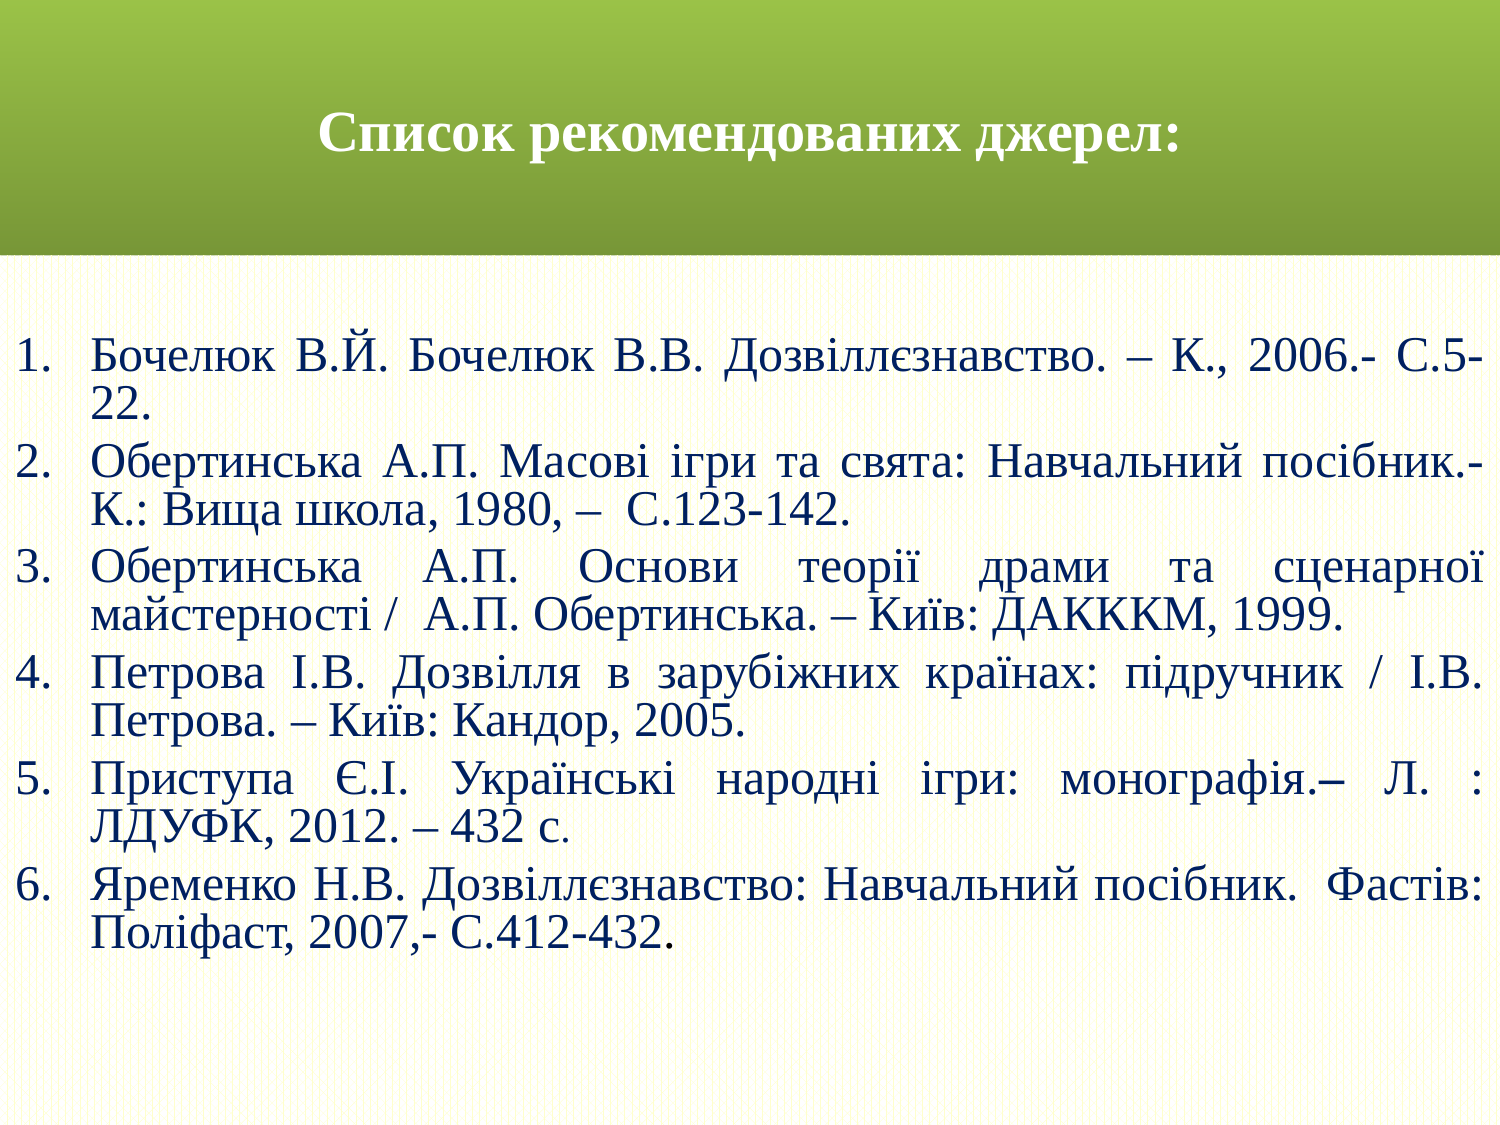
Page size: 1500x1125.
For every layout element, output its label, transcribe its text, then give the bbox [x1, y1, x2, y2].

list Бочелюк В.Й. Бочелюк В.В. Дозвіллєзнавство. – К., 2006.- С.5-22. Обертинська А.П. Масові ігри та свята: Навчальний посібник.- К.: Вища школа, 1980, – С.123-142. Обертинська А.П. Основи теорії драми та сценарної майстерності / А.П. Обертинська. – Київ: ДАКККМ, 1999. Петрова І.В. Дозвілля в зарубіжних країнах: підручник / І.В. Петрова. – Київ: Кандор, 2005. Приступа Є.І. Українські народні ігри: монографія.– Л. : ЛДУФК, 2012. – 432 с. Яременко Н.В. Дозвіллєзнавство: Навчальний посібник. Фастів: Поліфаст, 2007,- С.412-432. [0, 255, 1500, 1125]
title Список рекомендованих джерел: [0, 0, 1500, 255]
